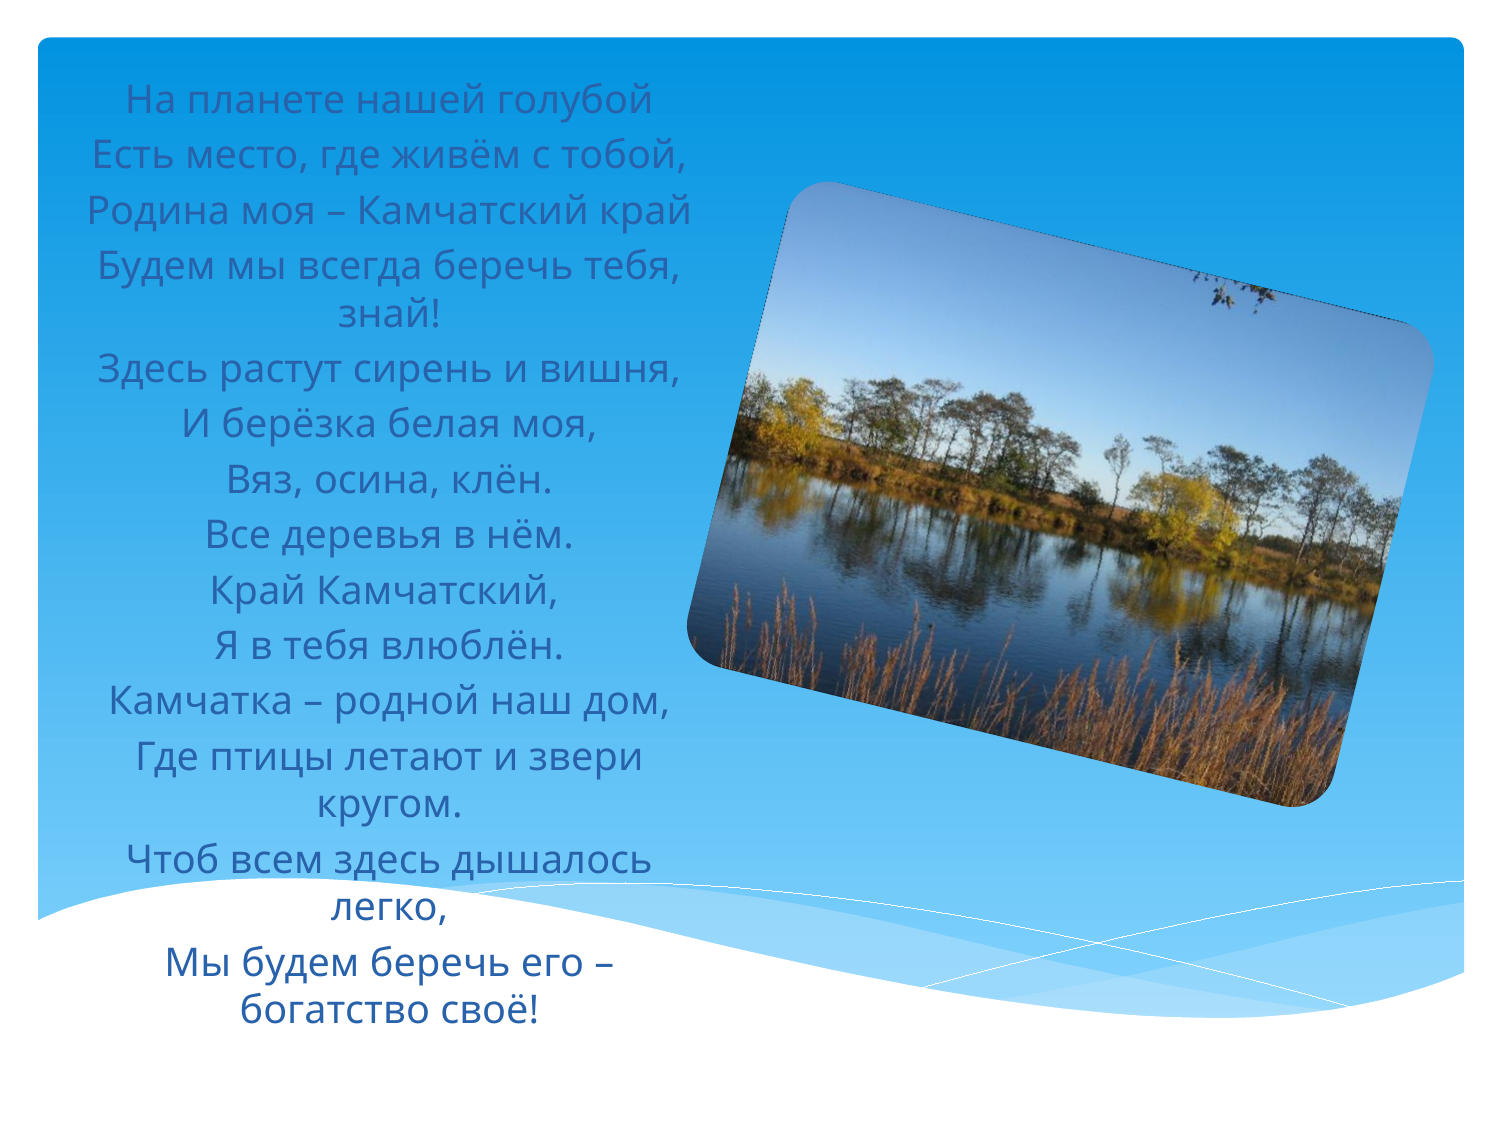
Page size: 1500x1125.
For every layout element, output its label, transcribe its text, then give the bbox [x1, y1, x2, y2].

picture [690, 181, 1432, 808]
subtitle На планете нашей голубой Есть место, где живём с тобой, Родина моя – Камчатский край Будем мы всегда беречь тебя, знай! Здесь растут сирень и вишня, И берёзка белая моя, Вяз, осина, клён. Все деревья в нём. Край Камчатский, Я в тебя влюблён. Камчатка – родной наш дом, Где птицы летают и звери кругом. Чтоб всем здесь дышалось легко, Мы будем беречь его – богатство своё! [53, 66, 727, 1047]
